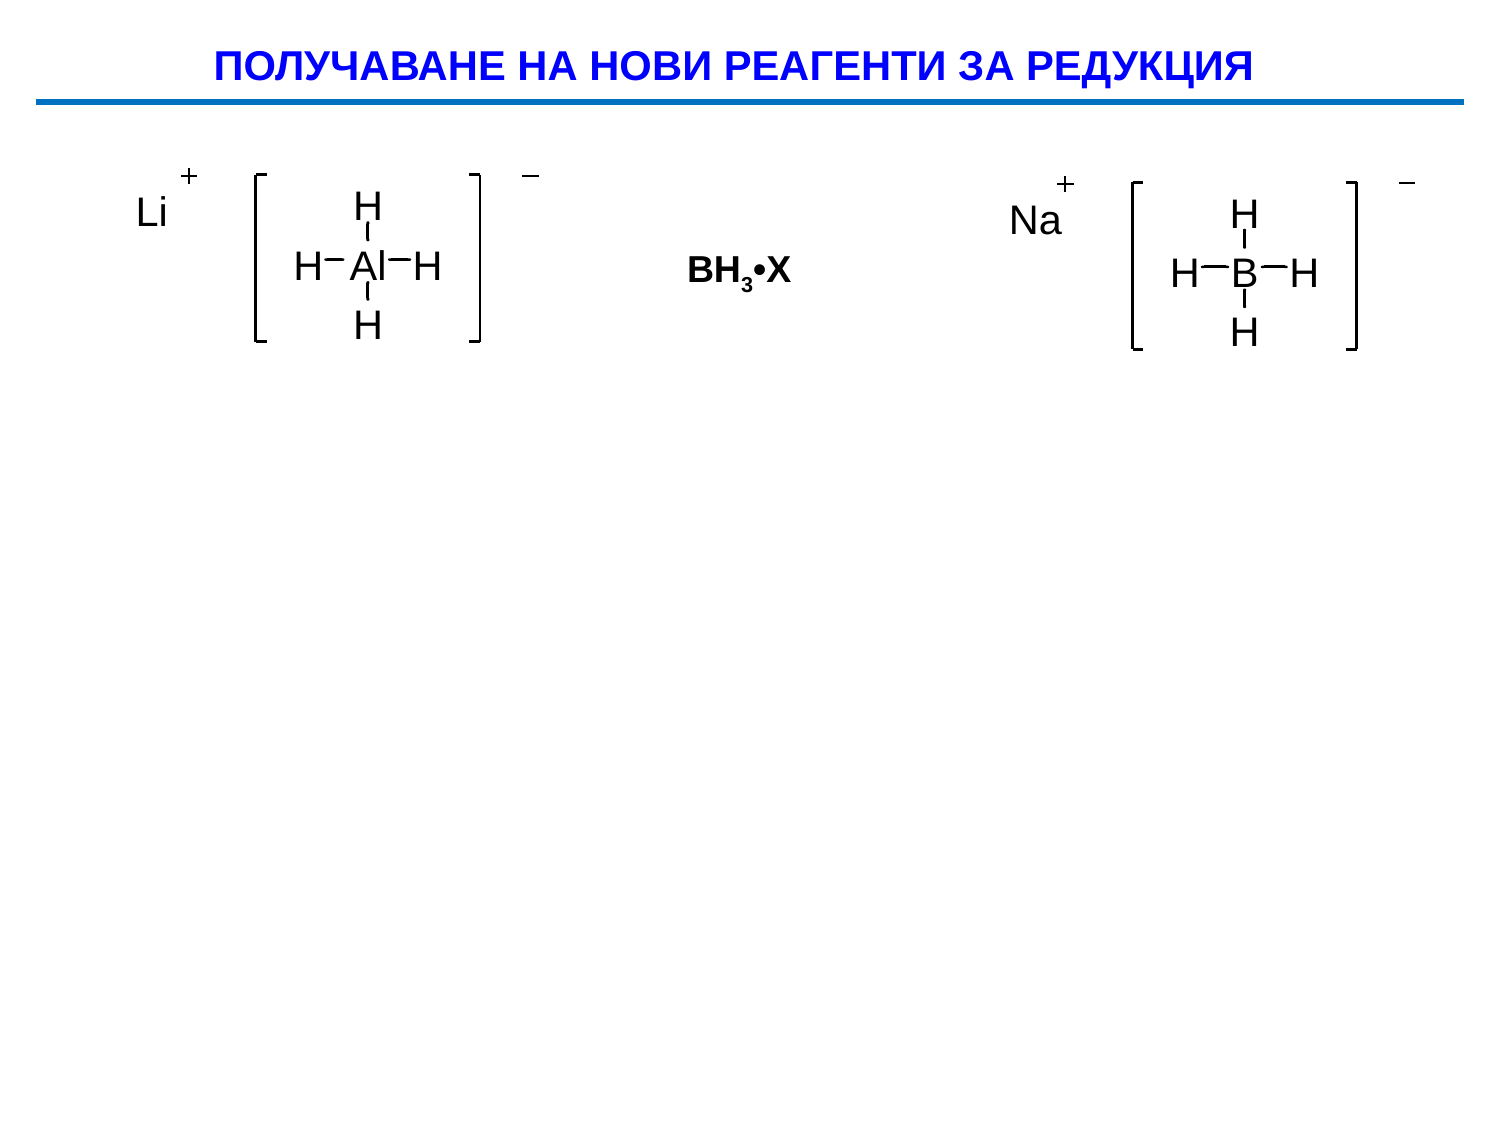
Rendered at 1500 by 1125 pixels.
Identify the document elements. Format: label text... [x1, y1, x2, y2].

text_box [130, 162, 550, 355]
text_box BH3•X [672, 237, 807, 304]
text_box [1000, 170, 1424, 362]
text_box ПОЛУЧАВАНЕ НА НОВИ РЕАГЕНТИ ЗА РЕДУКЦИЯ [198, 30, 1302, 96]
